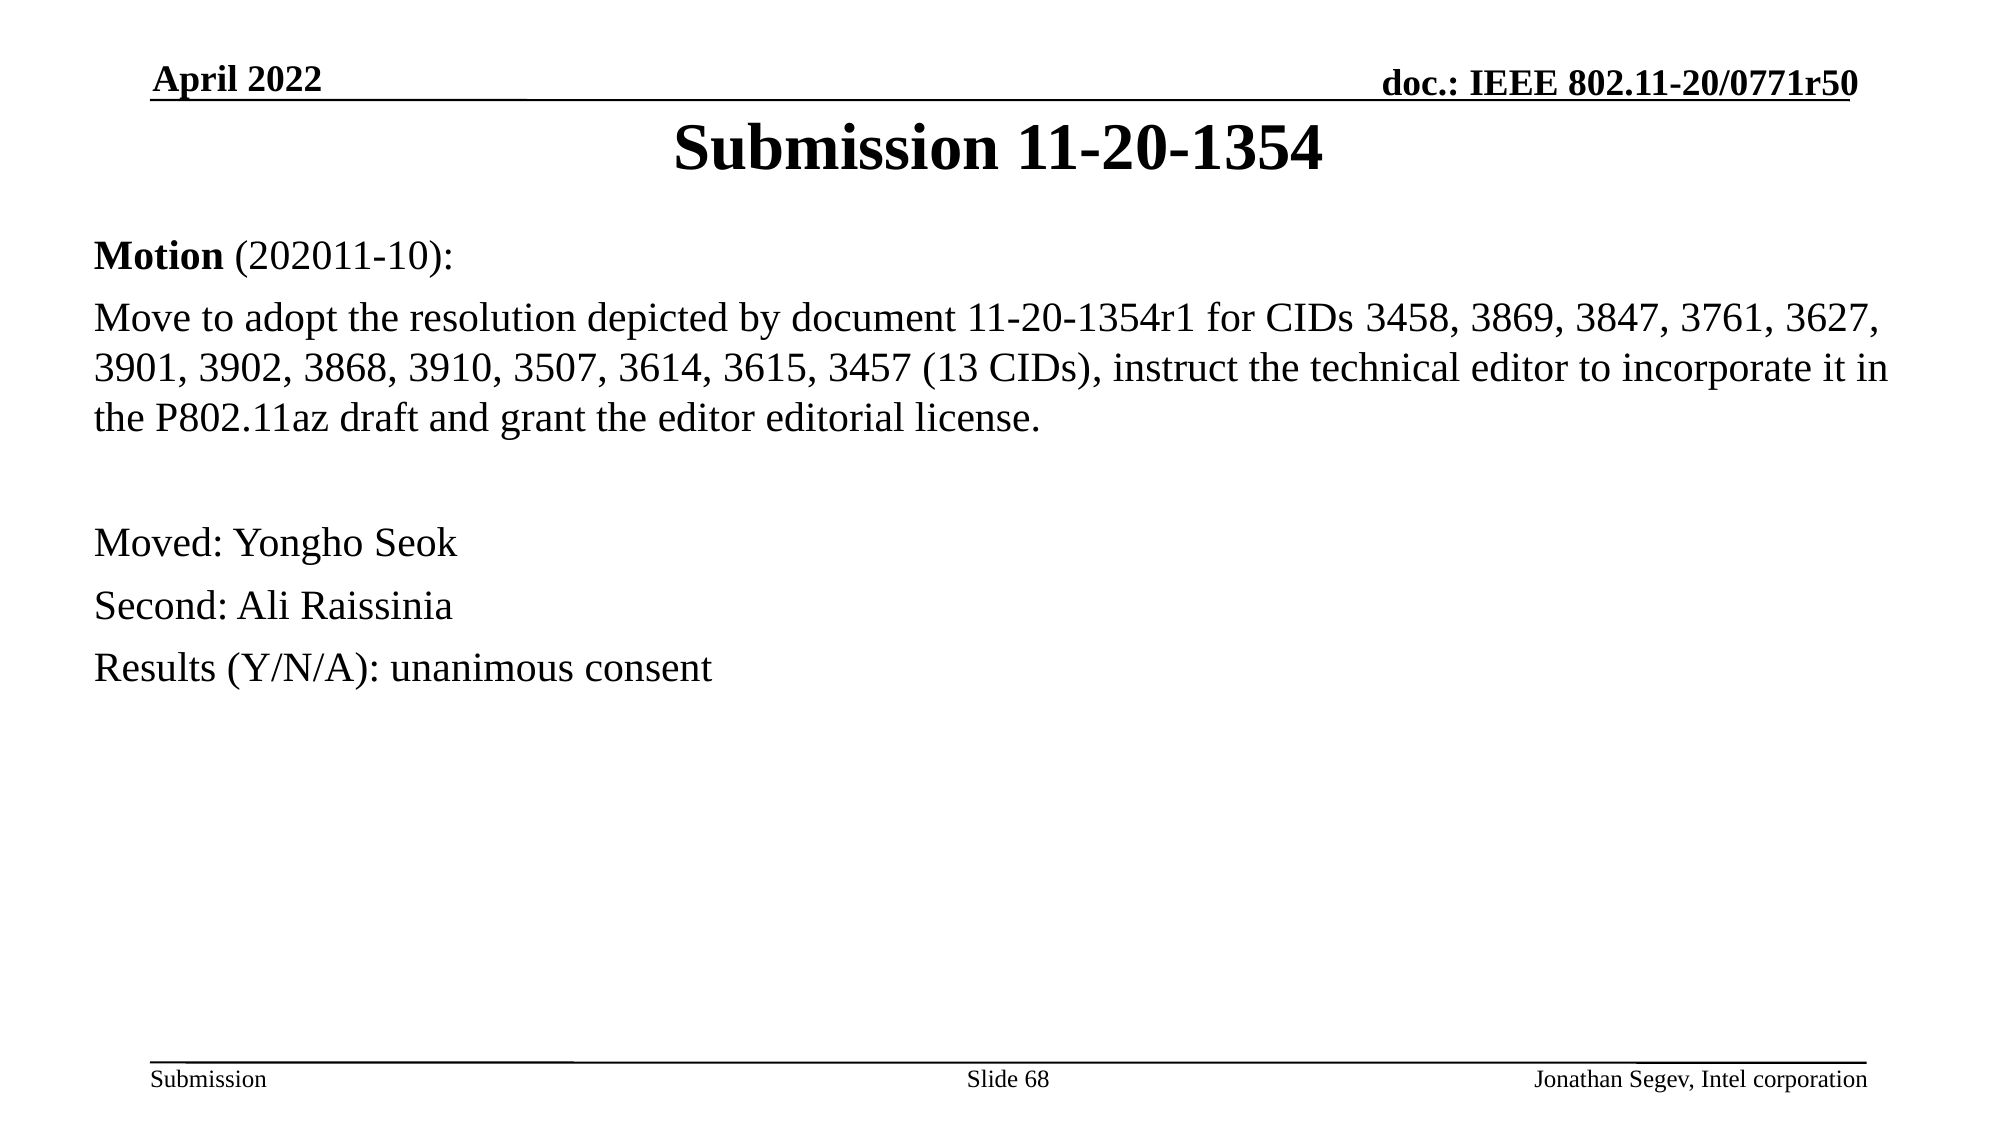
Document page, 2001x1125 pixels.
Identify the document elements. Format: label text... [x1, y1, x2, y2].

footer Jonathan Segev, Intel corporation [1171, 1061, 1869, 1093]
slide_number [152, 54, 563, 100]
title Submission 11-20-1354 [149, 112, 1850, 173]
slide_number Slide 68 [950, 1061, 1067, 1123]
list Motion (202011-10): Move to adopt the resolution depicted by document 11-20-1354r1 for CIDs 3458, 3869, 3847, 3761, 3627, 3901, 3902, 3868, 3910, 3507, 3614, 3615, 3457 (13 CIDs), instruct the technical editor to incorporate it in the P802.11az draft and grant the editor editorial license. Moved: Yongho Seok Second: Ali Raissinia Results (Y/N/A): unanimous consent [78, 219, 1922, 1000]
